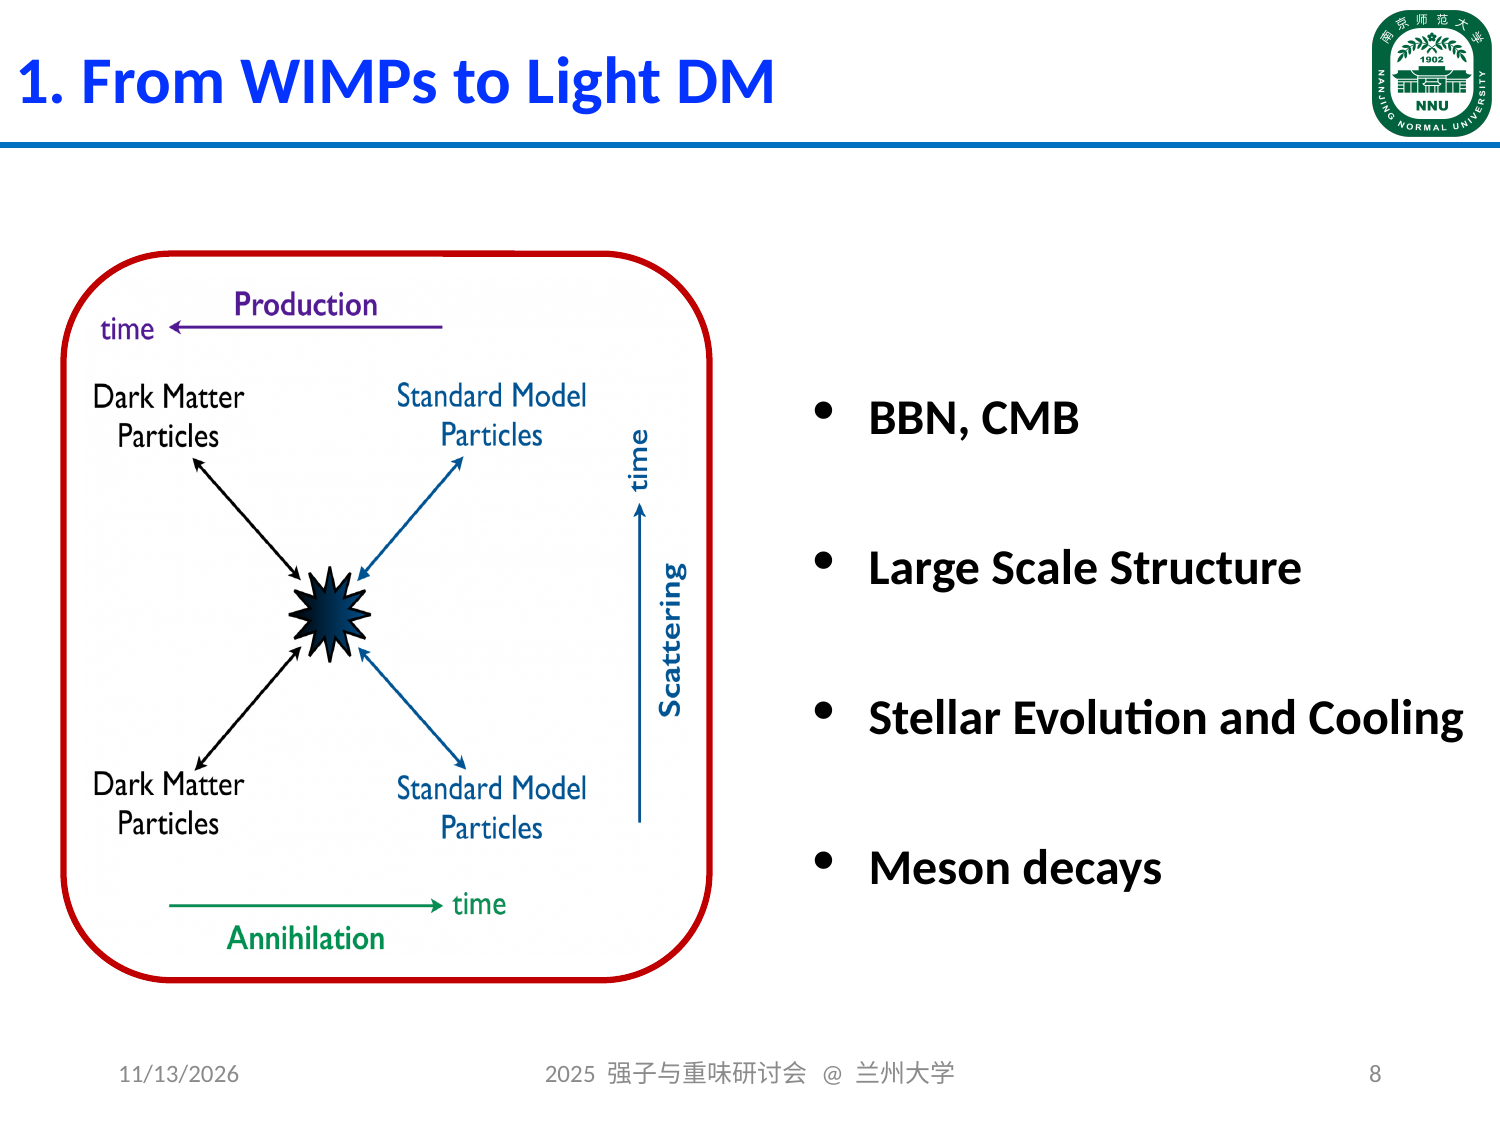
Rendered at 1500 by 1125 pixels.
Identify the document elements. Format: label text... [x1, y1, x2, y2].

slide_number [103, 1042, 441, 1103]
picture [1372, 10, 1492, 137]
title 1. From WIMPs to Light DM [0, 19, 1322, 142]
footer 2025 强子与重味研讨会 @ 兰州大学 [496, 1042, 1004, 1103]
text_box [63, 253, 710, 981]
slide_number 7 [1059, 1042, 1397, 1103]
text_box BBN, CMB Large Scale Structure Stellar Evolution and Cooling Meson decays [797, 287, 1500, 902]
